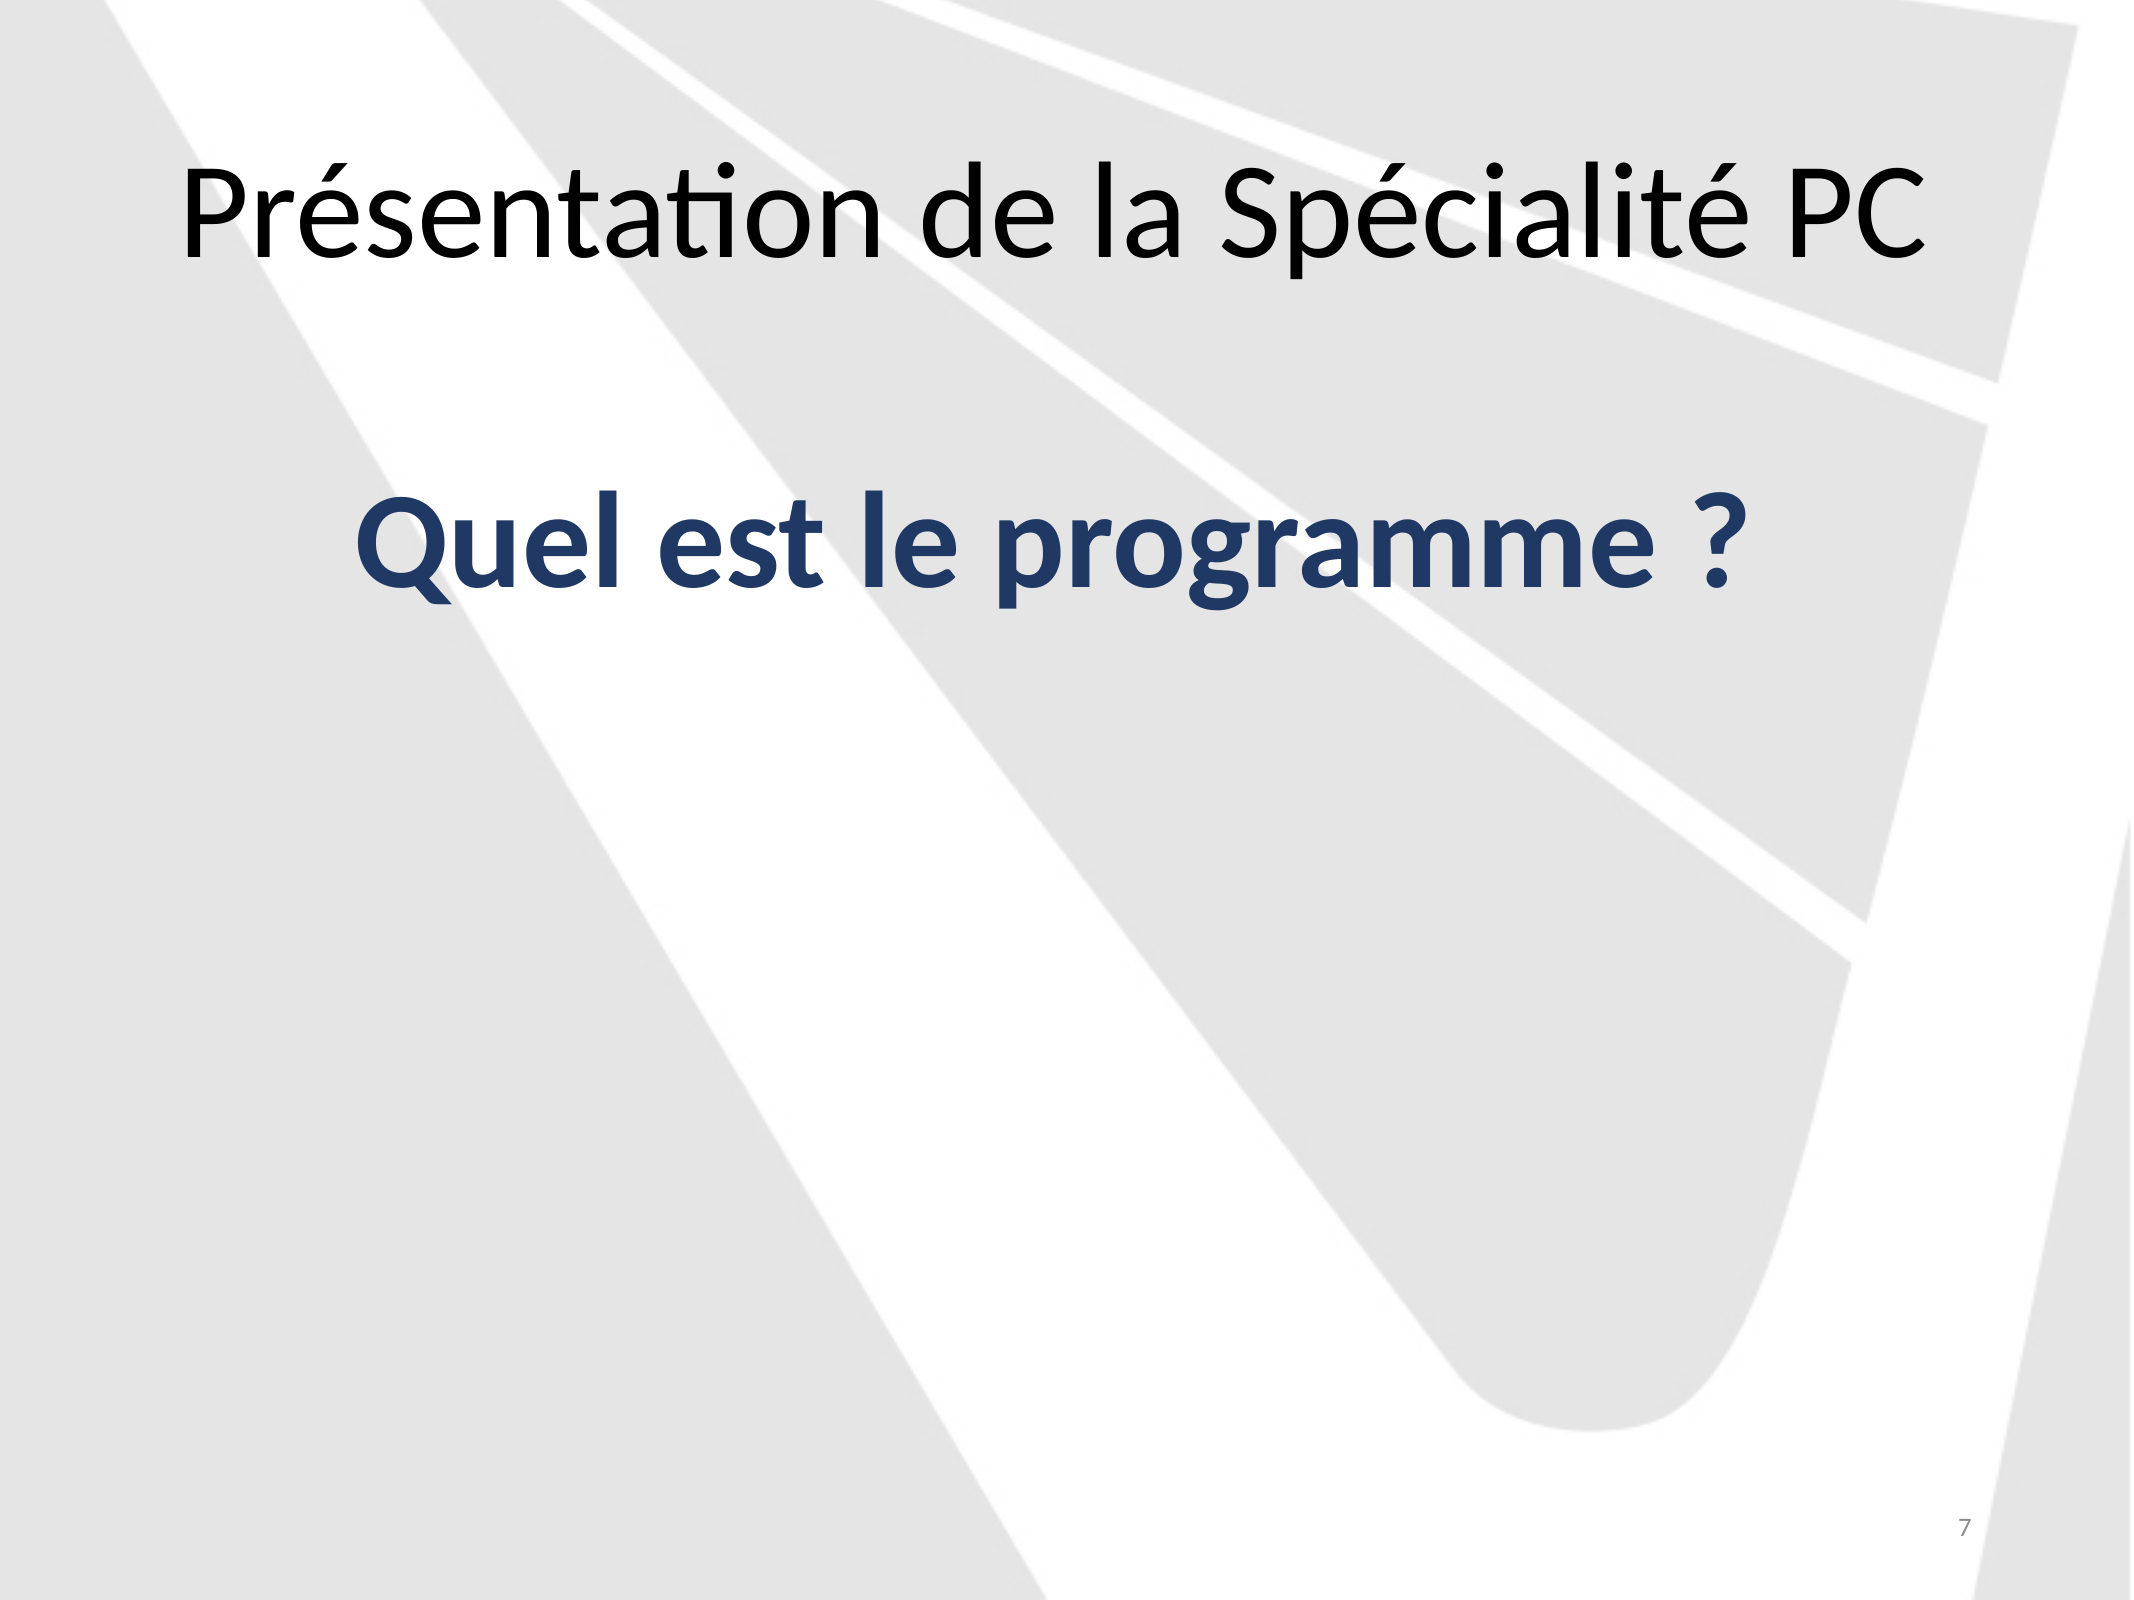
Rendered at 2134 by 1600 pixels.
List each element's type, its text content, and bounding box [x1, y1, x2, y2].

picture [0, 0, 2134, 1600]
slide_number 7 [1506, 1482, 1987, 1569]
text_box Présentation de la Spécialité PC Quel est le programme ? [154, 112, 1955, 623]
